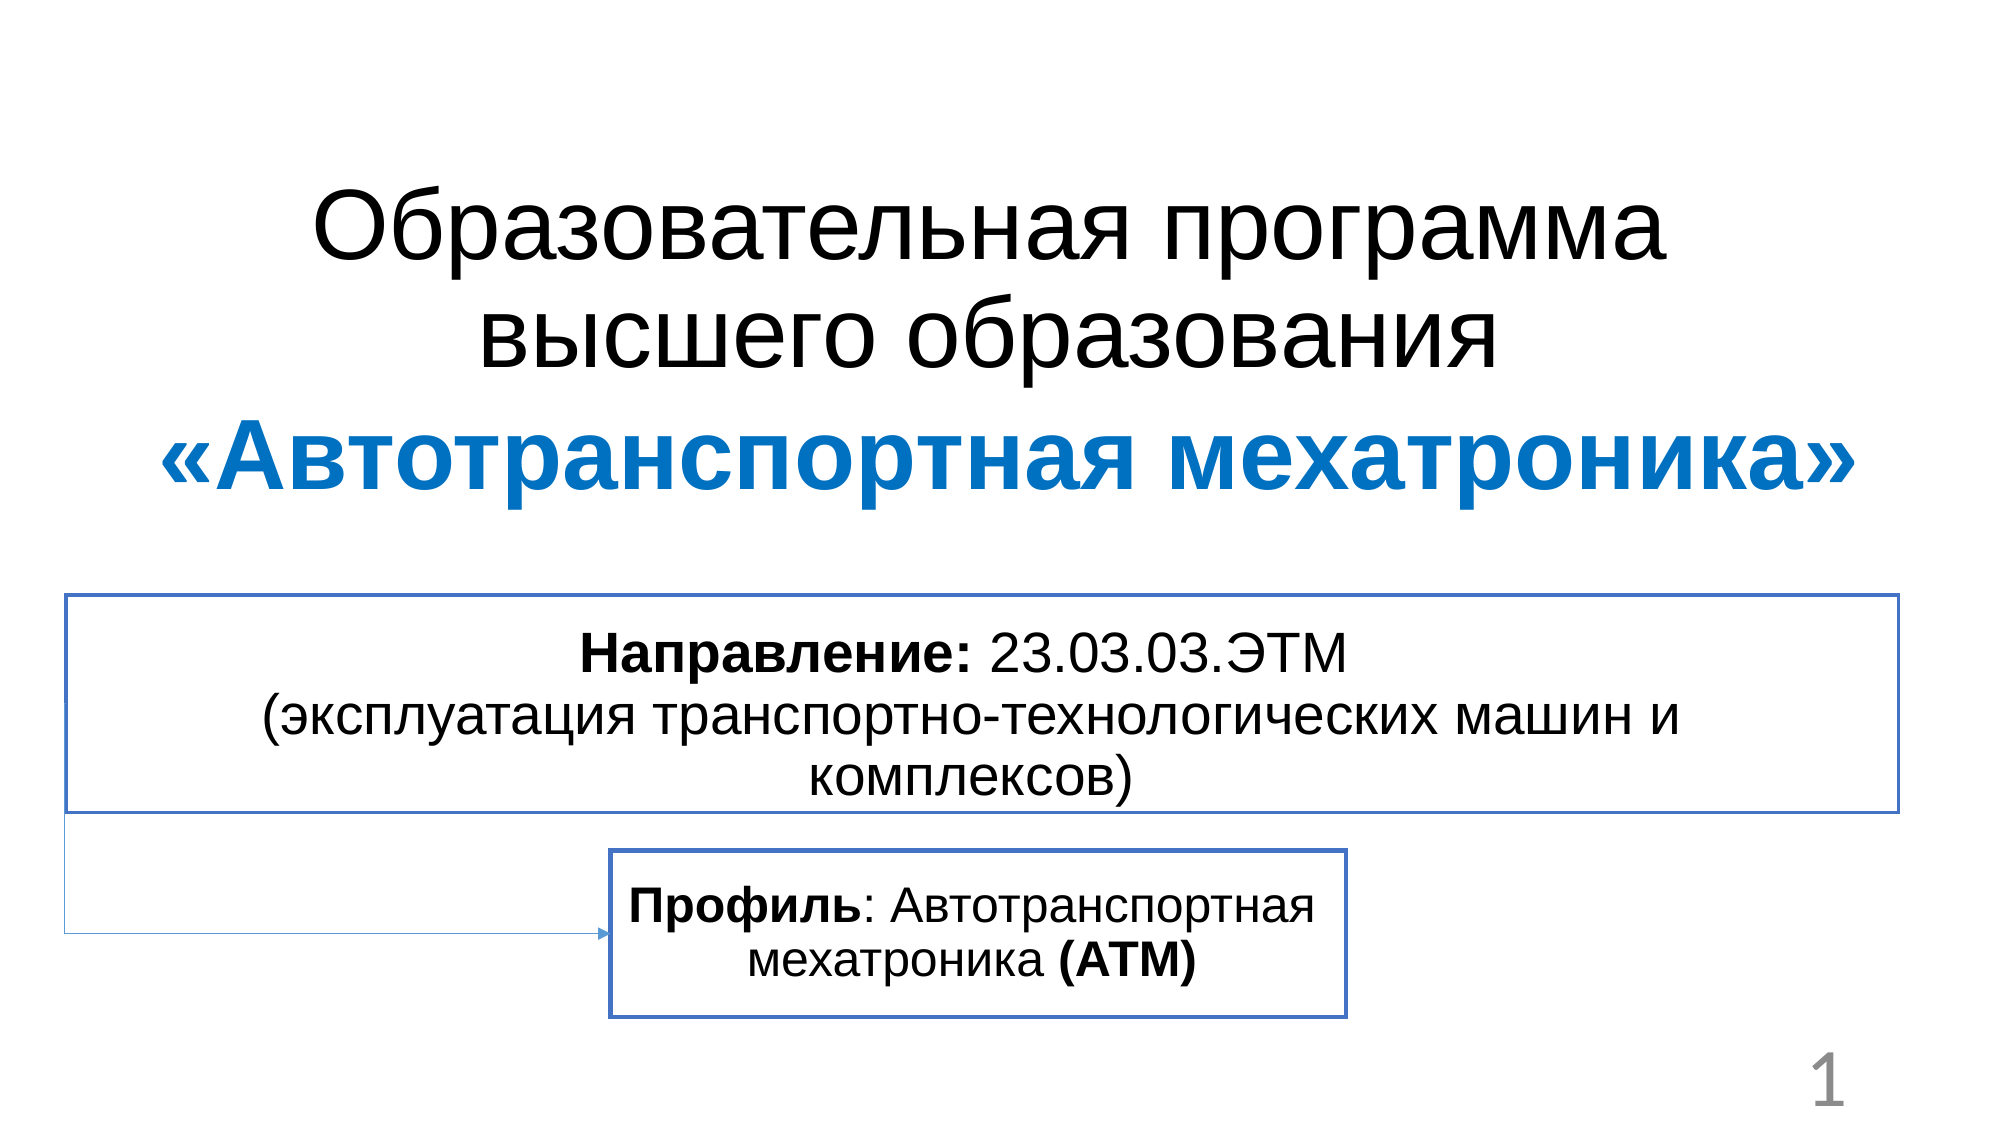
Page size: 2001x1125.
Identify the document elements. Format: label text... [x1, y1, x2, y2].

text_box [610, 849, 1347, 1018]
slide_number 1 [1412, 1042, 1863, 1103]
title Образовательная программа высшего образования [114, 115, 1865, 396]
text_box [65, 594, 1899, 814]
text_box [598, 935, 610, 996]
subtitle «Автотранспортная мехатроника» [96, 396, 1923, 537]
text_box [66, 703, 611, 934]
